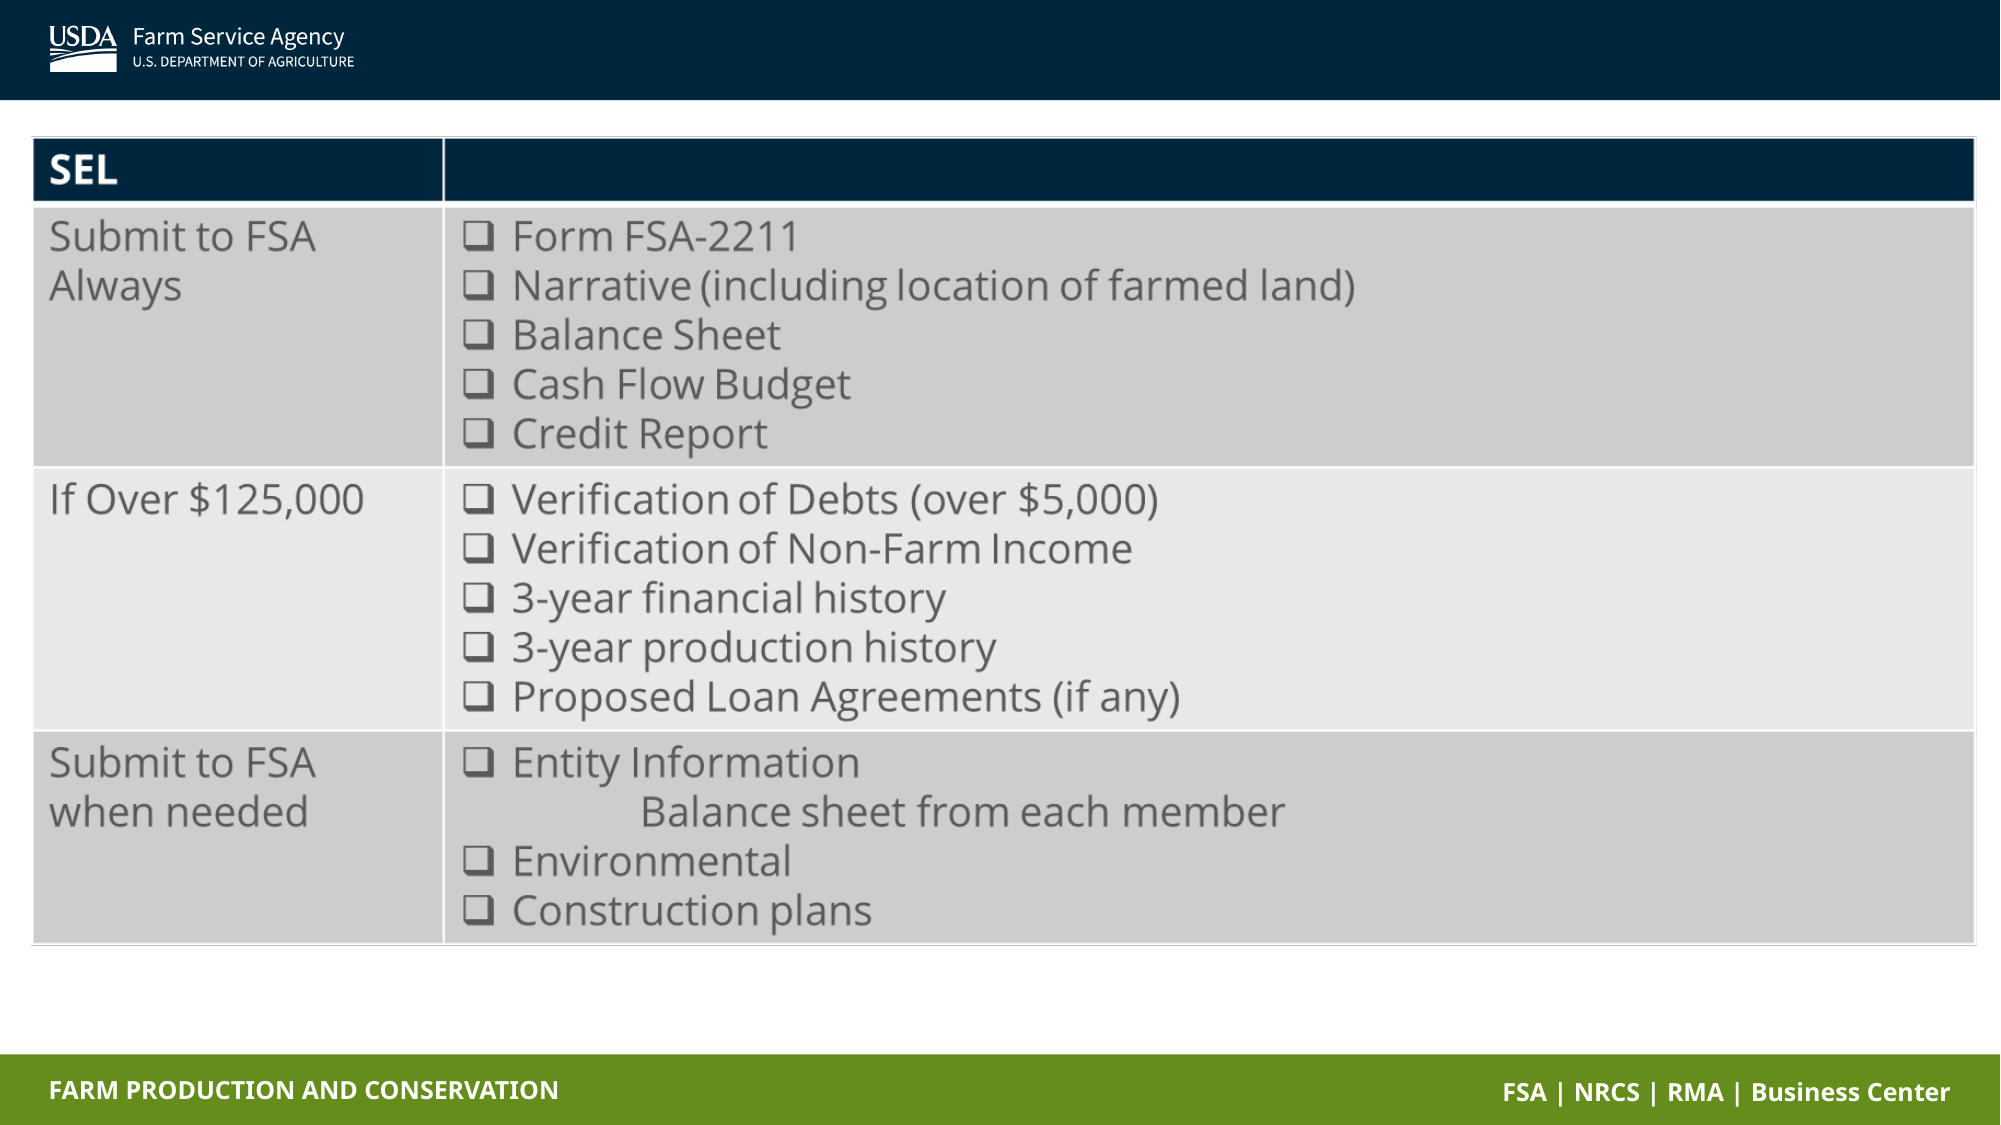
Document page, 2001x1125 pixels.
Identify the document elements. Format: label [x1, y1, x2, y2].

picture [49, 25, 354, 72]
list [31, 131, 1980, 962]
